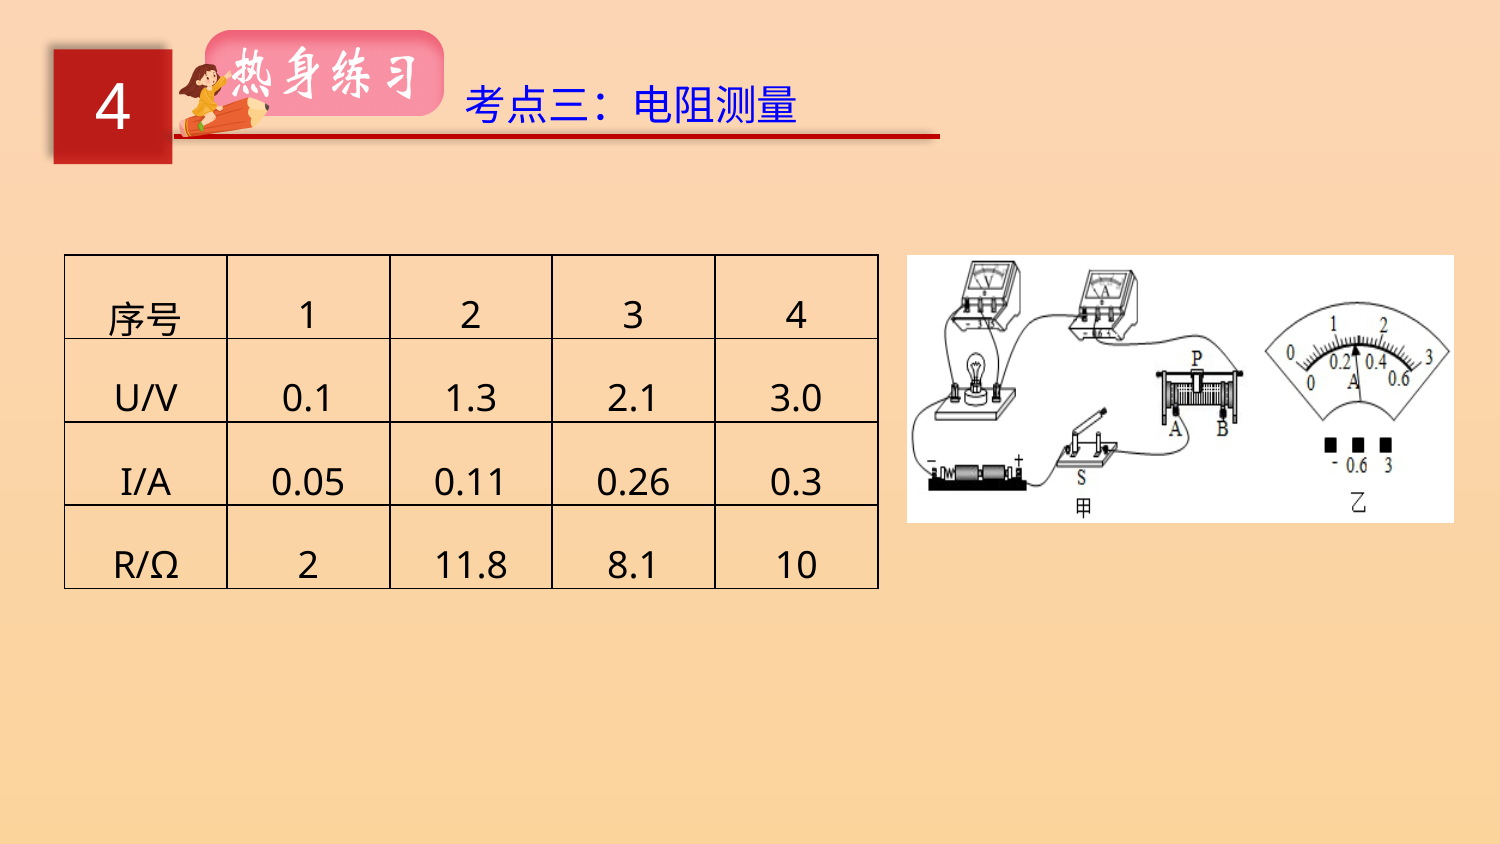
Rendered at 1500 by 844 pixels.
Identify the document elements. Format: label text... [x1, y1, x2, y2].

table_header 3 [553, 256, 714, 338]
table_cell 0.1 [228, 339, 389, 421]
table_cell 0.26 [553, 423, 714, 504]
text_box [53, 49, 173, 56]
table_cell 11.8 [391, 506, 551, 588]
table_cell R/Ω [65, 506, 226, 588]
table_cell 8.1 [553, 506, 714, 588]
table_cell 3.0 [716, 339, 877, 421]
picture [906, 254, 1454, 524]
table_cell 2 [228, 506, 389, 588]
table_cell 10 [716, 506, 877, 588]
picture [179, 29, 444, 137]
table_cell 0.05 [228, 423, 389, 504]
table_header 1 [228, 256, 389, 338]
table_header 序号 [65, 256, 226, 338]
table_cell 2.1 [553, 339, 714, 421]
table_cell 1.3 [391, 339, 551, 421]
table_header 2 [391, 256, 551, 338]
text_box 4 [46, 56, 180, 151]
table_cell I/A [65, 423, 226, 504]
table_cell 0.3 [716, 423, 877, 504]
text_box [53, 151, 173, 165]
table_header 4 [716, 256, 877, 338]
text_box 考点三：电阻测量 [450, 71, 839, 135]
table_cell U/V [65, 339, 226, 421]
table_cell 0.11 [391, 423, 551, 504]
